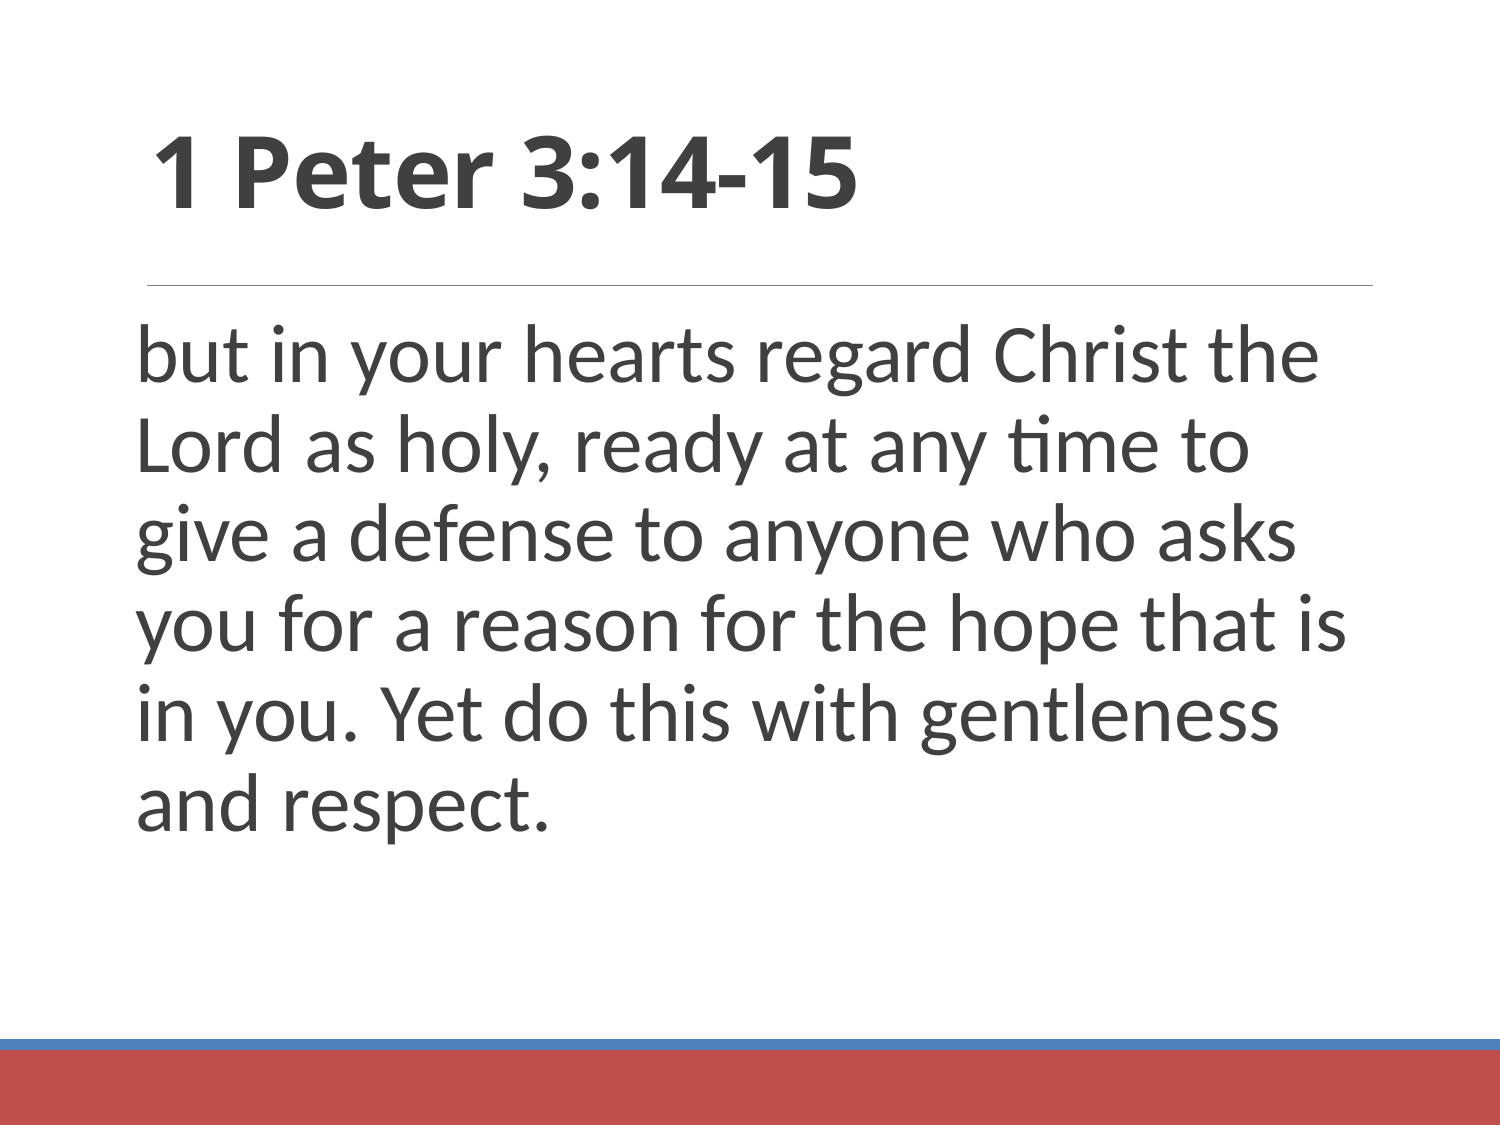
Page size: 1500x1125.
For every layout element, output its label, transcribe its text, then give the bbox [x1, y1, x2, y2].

list but in your hearts regard Christ the Lord as holy, ready at any time to give a defense to anyone who asks you for a reason for the hope that is in you. Yet do this with gentleness and respect. [135, 302, 1373, 963]
title 1 Peter 3:14-15 [135, 47, 1373, 237]
